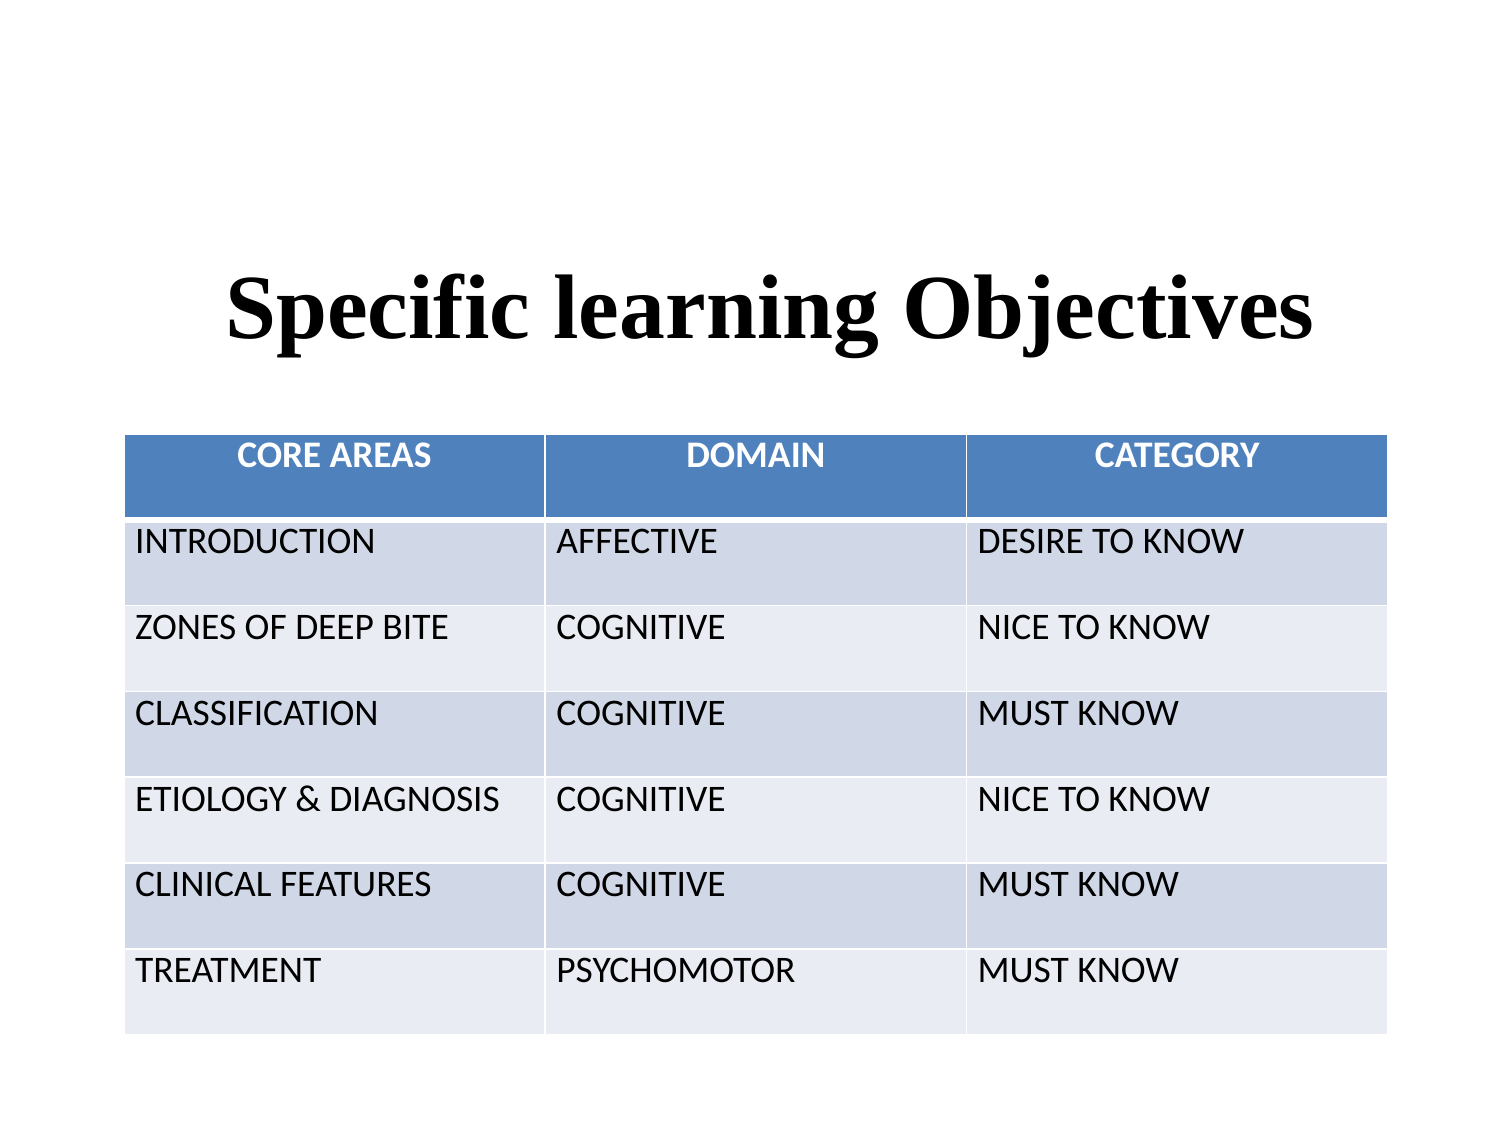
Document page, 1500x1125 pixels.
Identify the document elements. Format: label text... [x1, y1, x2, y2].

table_cell AFFECTIVE [546, 523, 966, 605]
title Specific learning Objectives [201, 239, 1341, 375]
table_cell ZONES OF DEEP BITE [125, 606, 544, 691]
table_cell DESIRE TO KNOW [967, 523, 1387, 605]
table_cell INTRODUCTION [125, 523, 544, 605]
table_cell ETIOLOGY & DIAGNOSIS [125, 778, 544, 862]
table_cell MUST KNOW [967, 864, 1387, 948]
table_header DOMAIN [546, 435, 966, 517]
table_cell CLASSIFICATION [125, 692, 544, 776]
table_cell NICE TO KNOW [967, 778, 1387, 862]
table_cell TREATMENT [125, 950, 544, 1034]
table_header CATEGORY [967, 435, 1387, 517]
table_cell MUST KNOW [967, 692, 1387, 776]
table_cell COGNITIVE [546, 692, 966, 776]
table_cell COGNITIVE [546, 864, 966, 948]
table_cell COGNITIVE [546, 778, 966, 862]
table_cell NICE TO KNOW [967, 606, 1387, 691]
table_header CORE AREAS [125, 435, 544, 517]
table_cell PSYCHOMOTOR [546, 950, 966, 1034]
table_cell CLINICAL FEATURES [125, 864, 544, 948]
table_cell MUST KNOW [967, 950, 1387, 1034]
table_cell COGNITIVE [546, 606, 966, 691]
